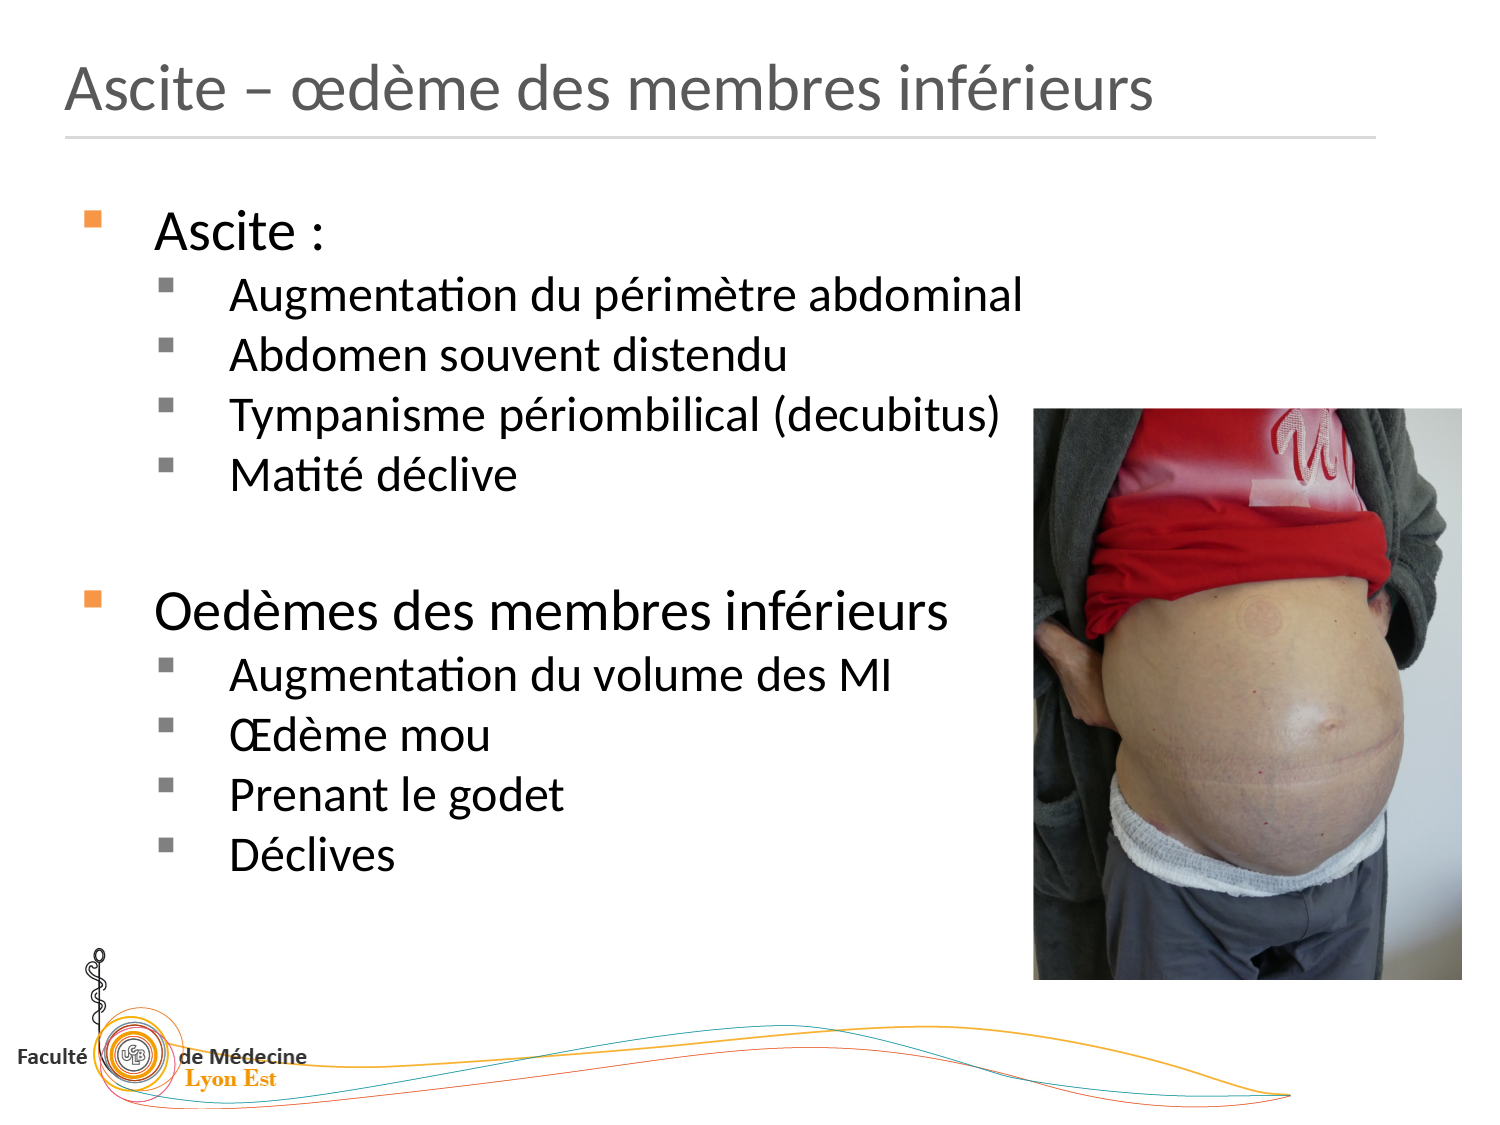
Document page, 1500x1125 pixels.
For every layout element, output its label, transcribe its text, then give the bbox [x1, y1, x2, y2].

text_box Ascite : Augmentation du périmètre abdominal Abdomen souvent distendu Tympanisme périombilical (decubitus) Matité déclive Oedèmes des membres inférieurs Augmentation du volume des MI Œdème mou Prenant le godet Déclives [64, 184, 1447, 890]
text_box Ascite – œdème des membres inférieurs [49, 19, 1400, 149]
picture [17, 409, 1500, 1109]
